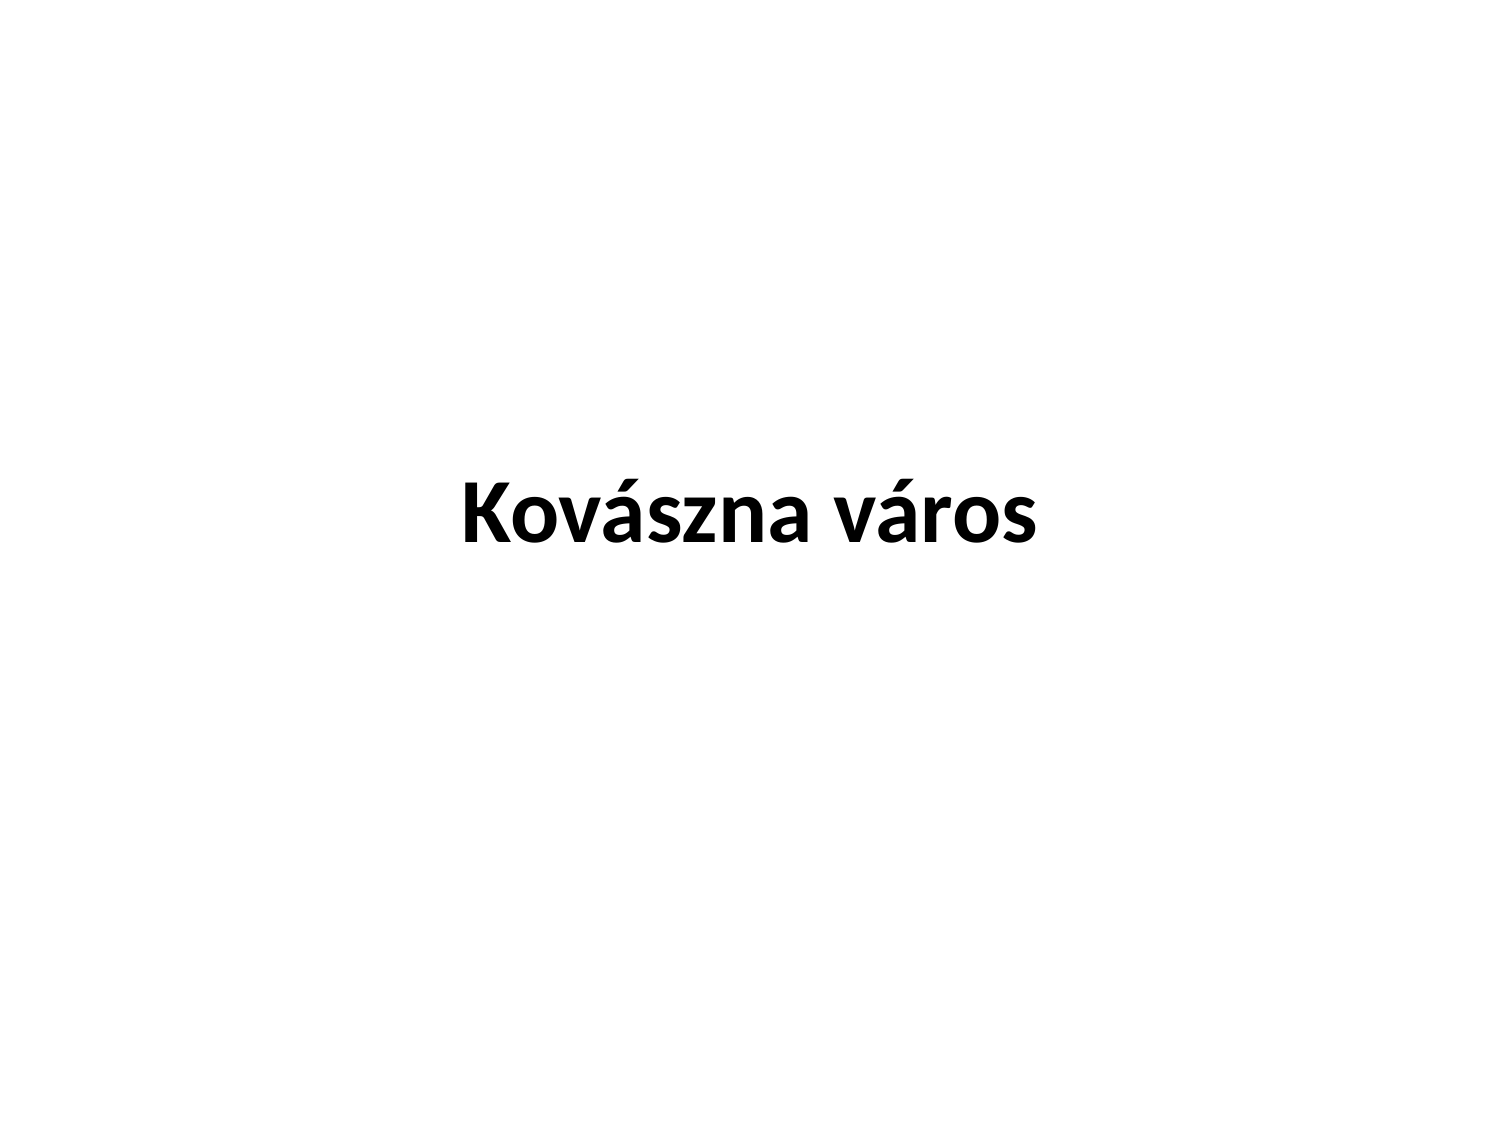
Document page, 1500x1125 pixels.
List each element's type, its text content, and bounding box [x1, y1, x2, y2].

title Kovászna város [75, 412, 1425, 600]
